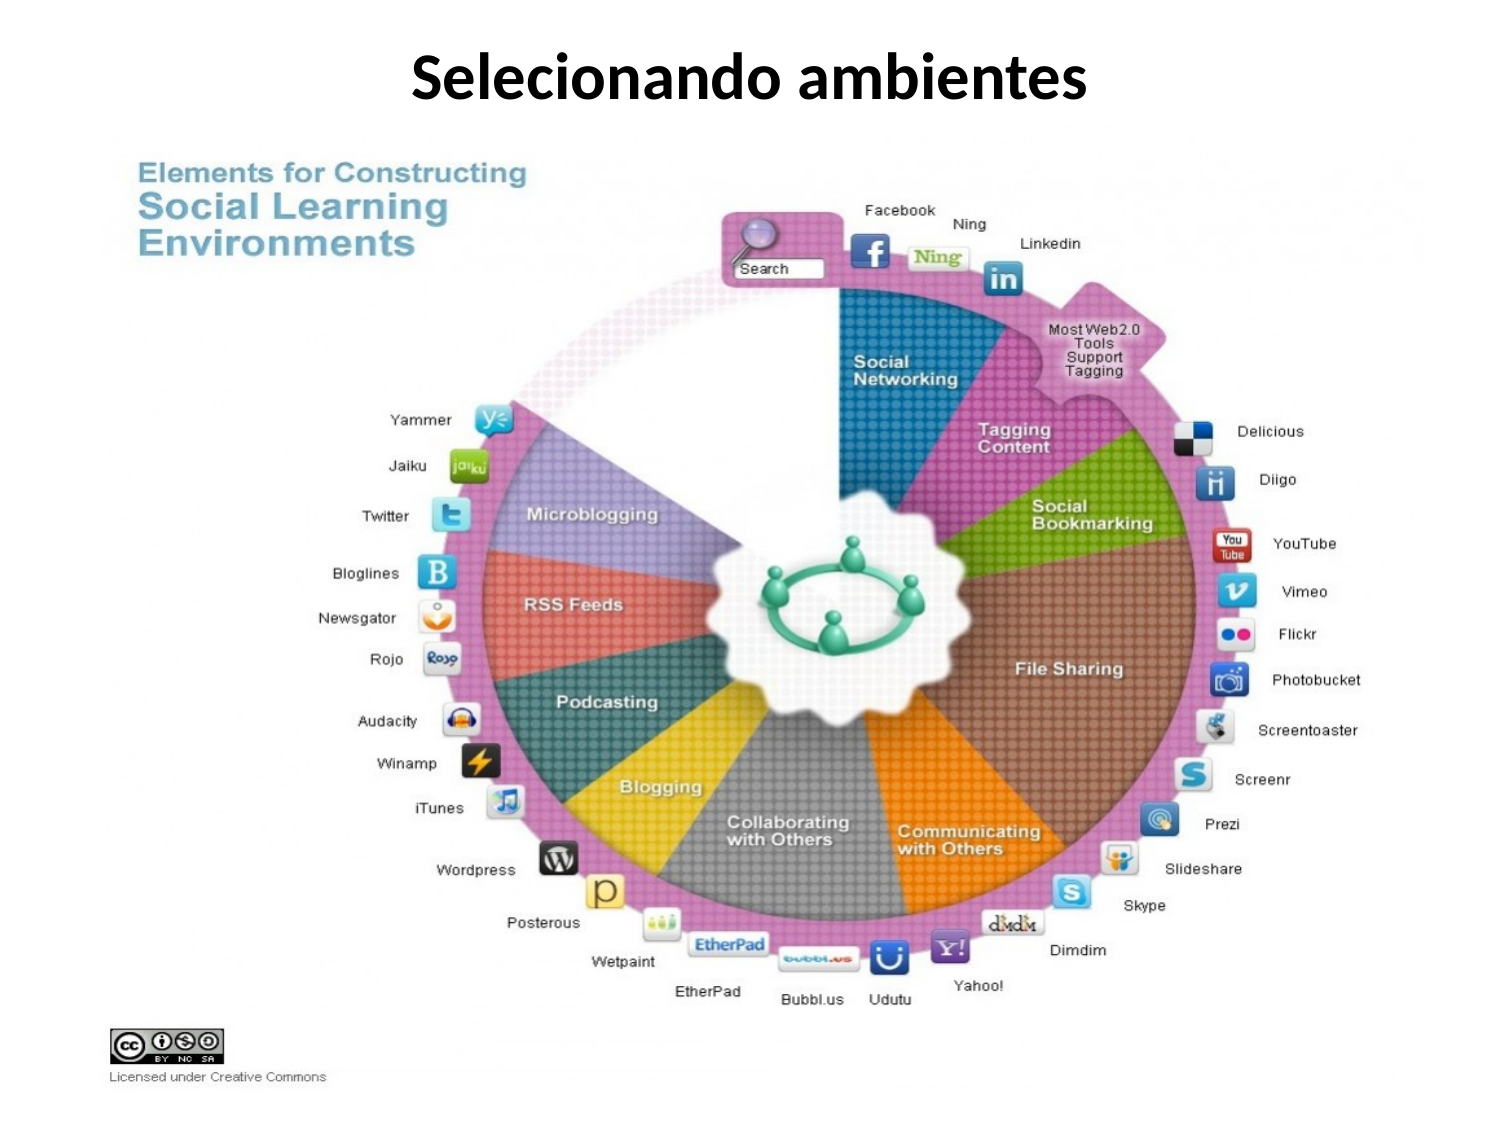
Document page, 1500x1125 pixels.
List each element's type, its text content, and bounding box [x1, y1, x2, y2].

picture [100, 125, 1426, 1095]
title Selecionando ambientes [75, 45, 1425, 102]
